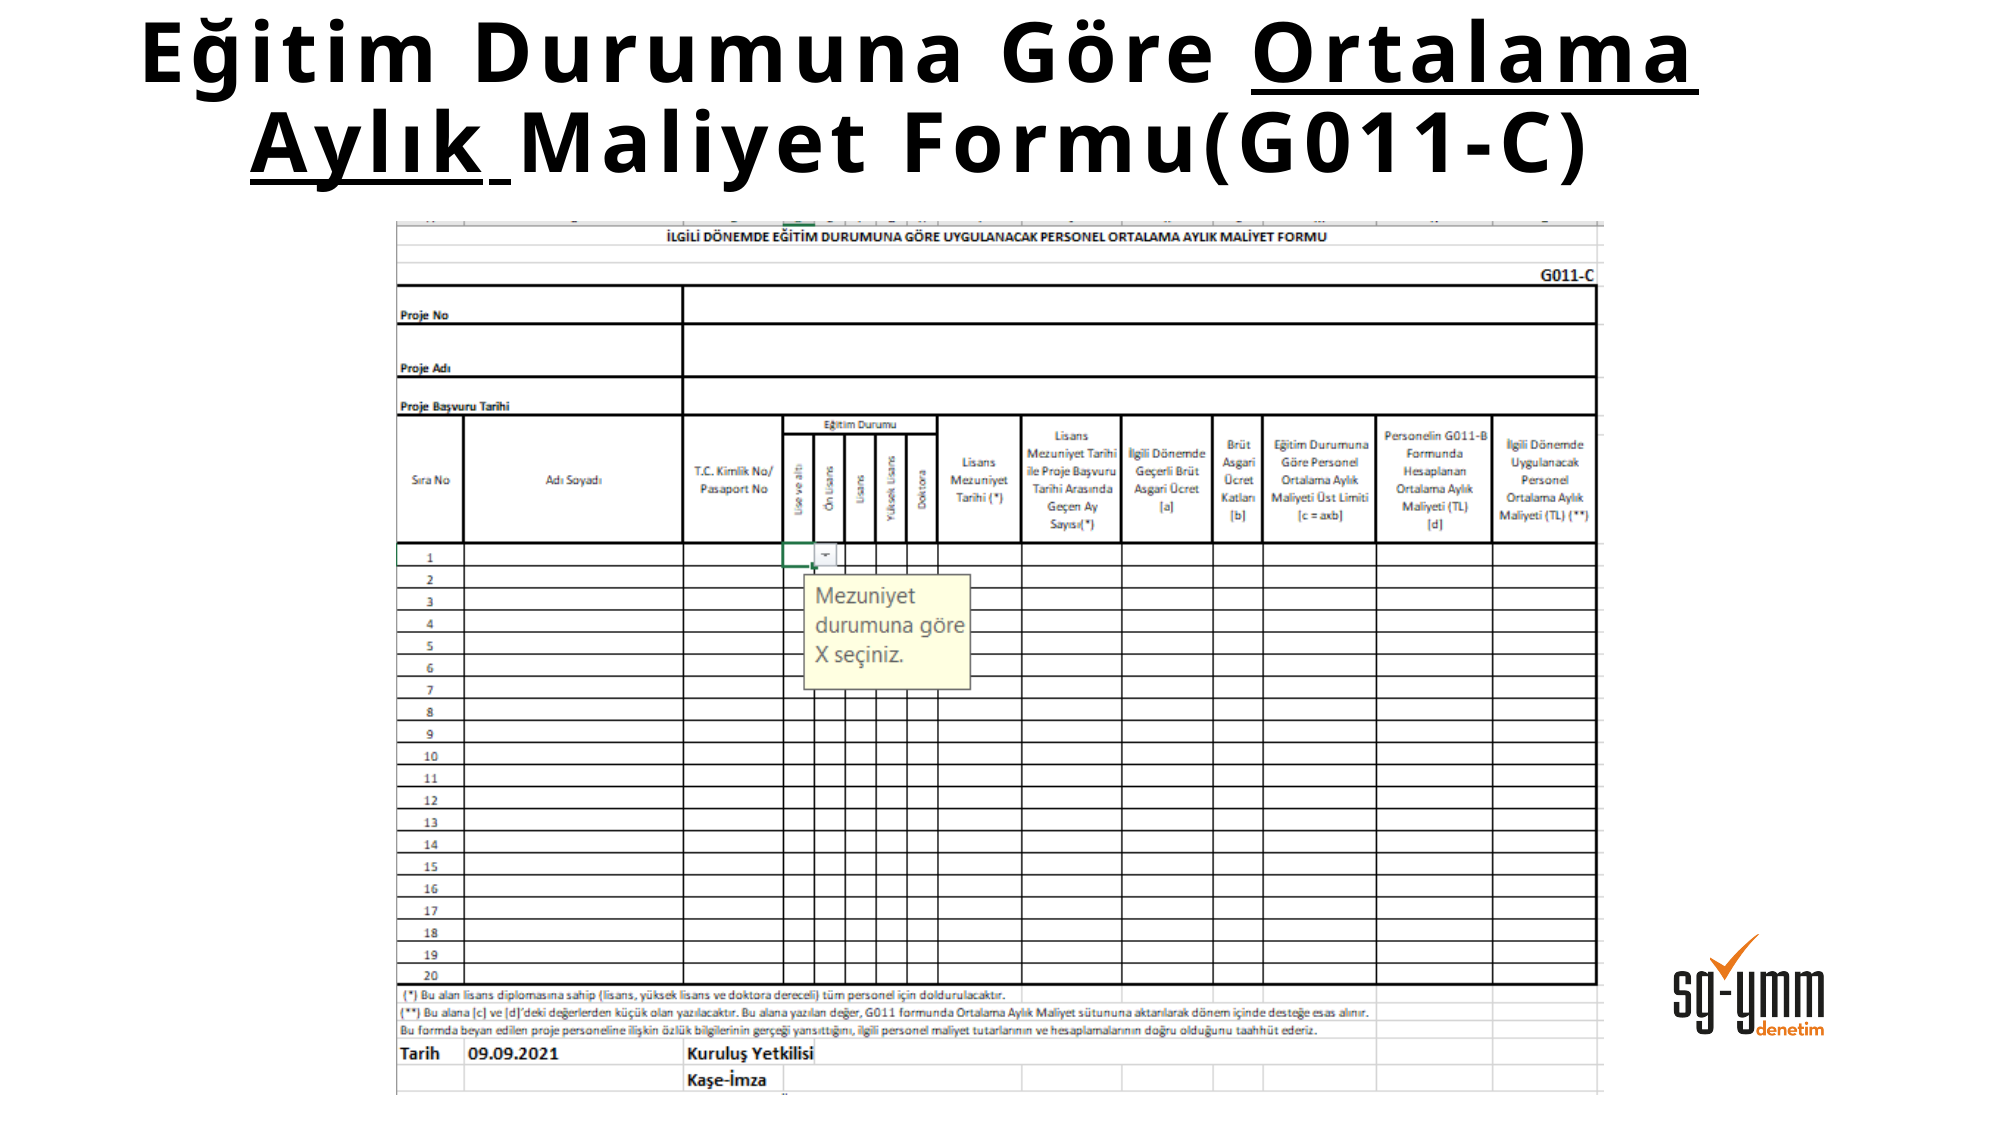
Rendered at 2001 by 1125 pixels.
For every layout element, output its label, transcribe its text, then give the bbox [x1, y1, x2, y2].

picture [396, 221, 1604, 1095]
text_box Eğitim Durumuna Göre Ortalama Aylık Maliyet Formu(G011-C) [61, 30, 1777, 171]
picture [1673, 934, 1825, 1037]
